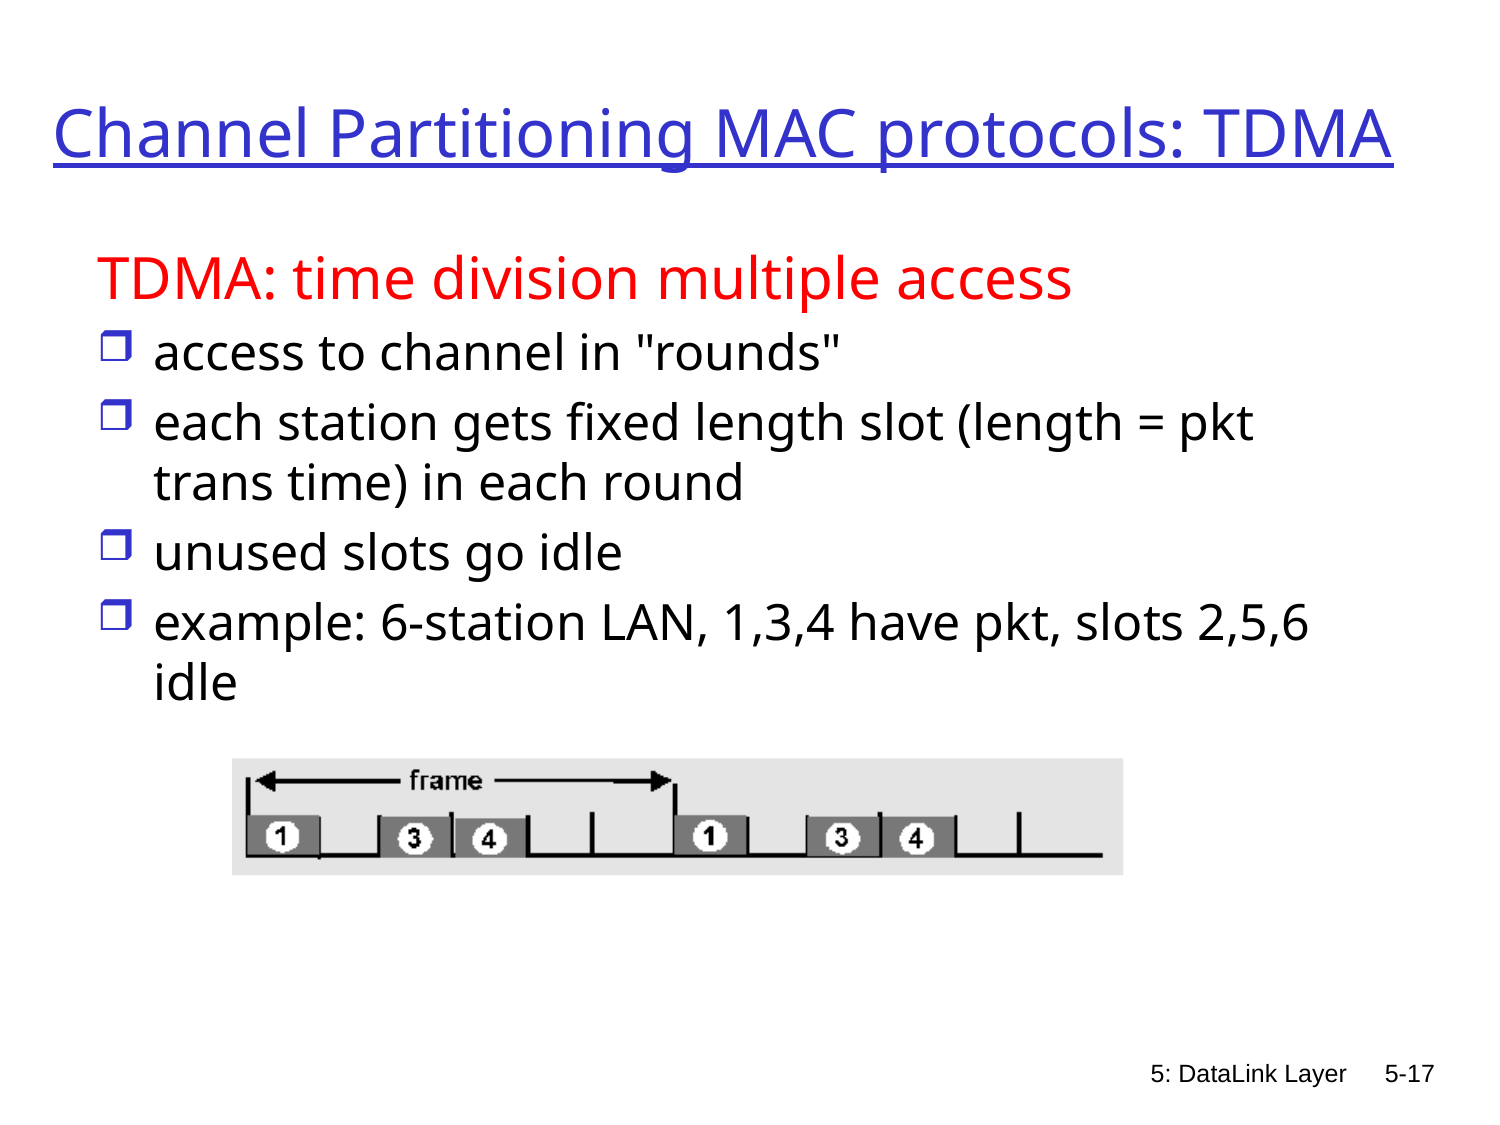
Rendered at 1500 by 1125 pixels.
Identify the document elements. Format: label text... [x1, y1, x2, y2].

list TDMA: time division multiple access access to channel in "rounds" each station gets fixed length slot (length = pkt trans time) in each round unused slots go idle example: 6-station LAN, 1,3,4 have pkt, slots 2,5,6 idle TDM (Time Division Multiplexing): channel divided into N time slots, one per user; inefficient with low duty cycle users and at light load. FDM (Frequency Division Multiplexing): frequency subdivided. [82, 233, 1358, 996]
footer 5: DataLink Layer [887, 1049, 1338, 1125]
slide_number 5-17 [1338, 1049, 1451, 1125]
picture [231, 757, 1125, 877]
title Channel Partitioning MAC protocols: TDMA [37, 37, 1454, 225]
